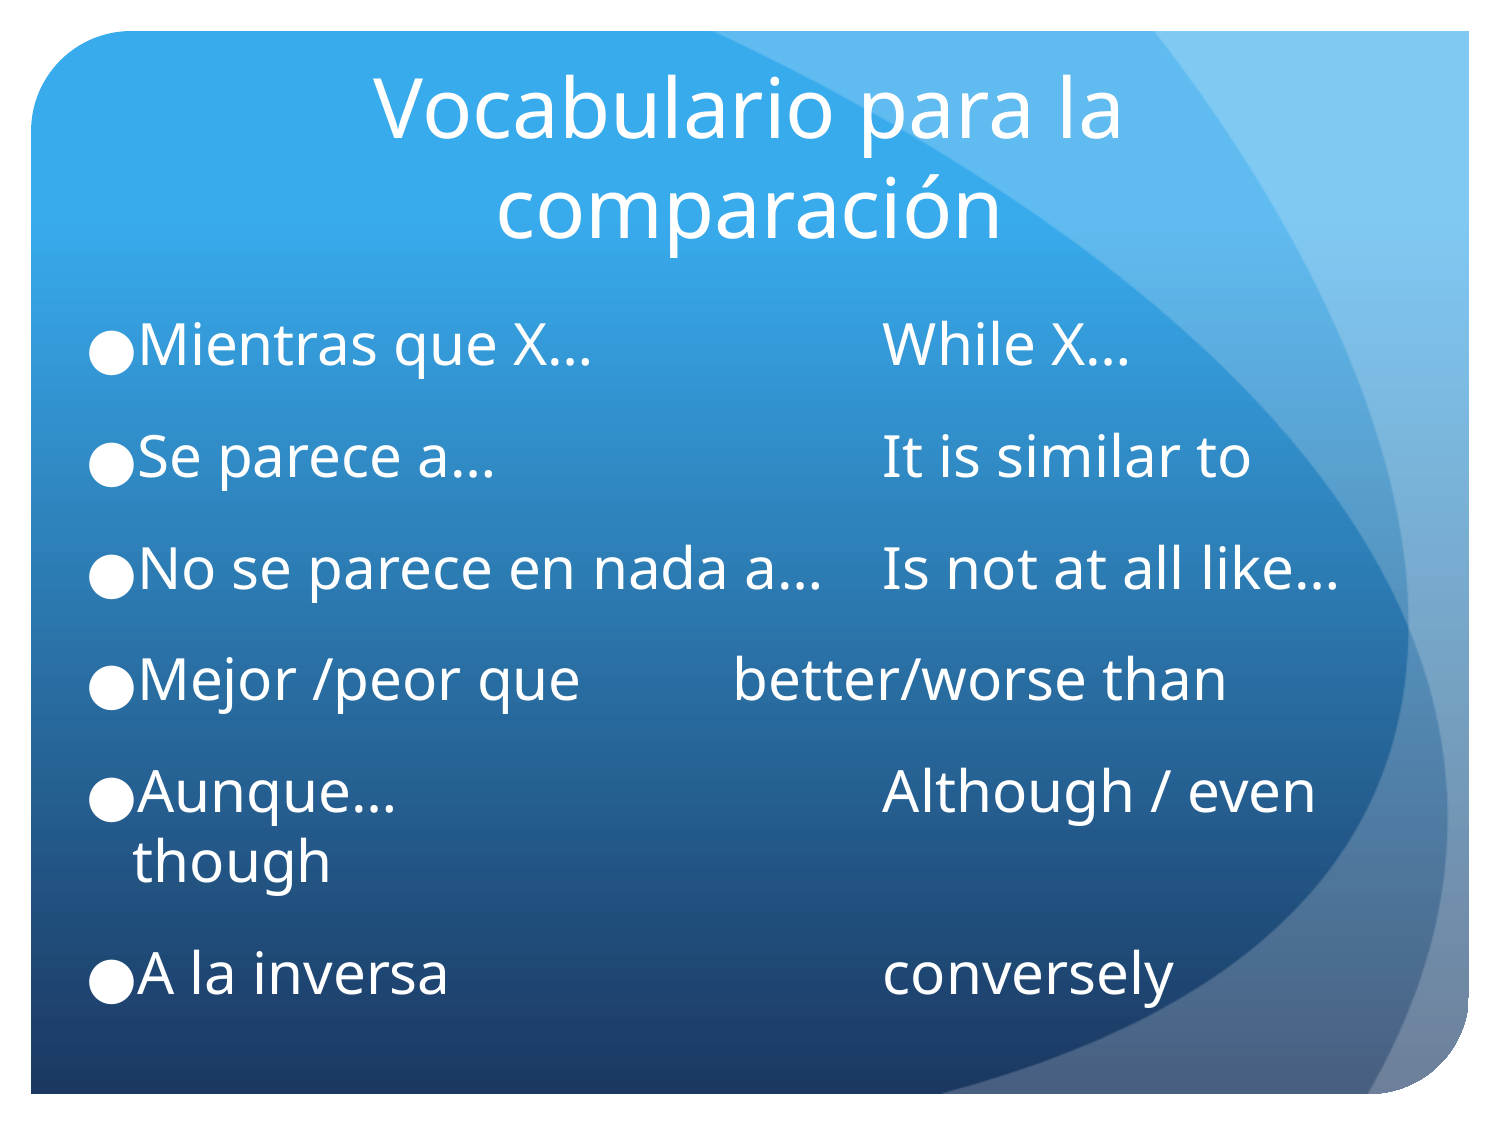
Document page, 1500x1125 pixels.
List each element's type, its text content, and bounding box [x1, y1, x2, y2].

list Mientras que X… While X… Se parece a… It is similar to No se parece en nada a… Is not at all like… Mejor /peor que better/worse than Aunque… Although / even though A la inversa conversely [71, 299, 1475, 991]
title Vocabulario para la comparación [127, 91, 1372, 264]
picture [24, 30, 1473, 1094]
